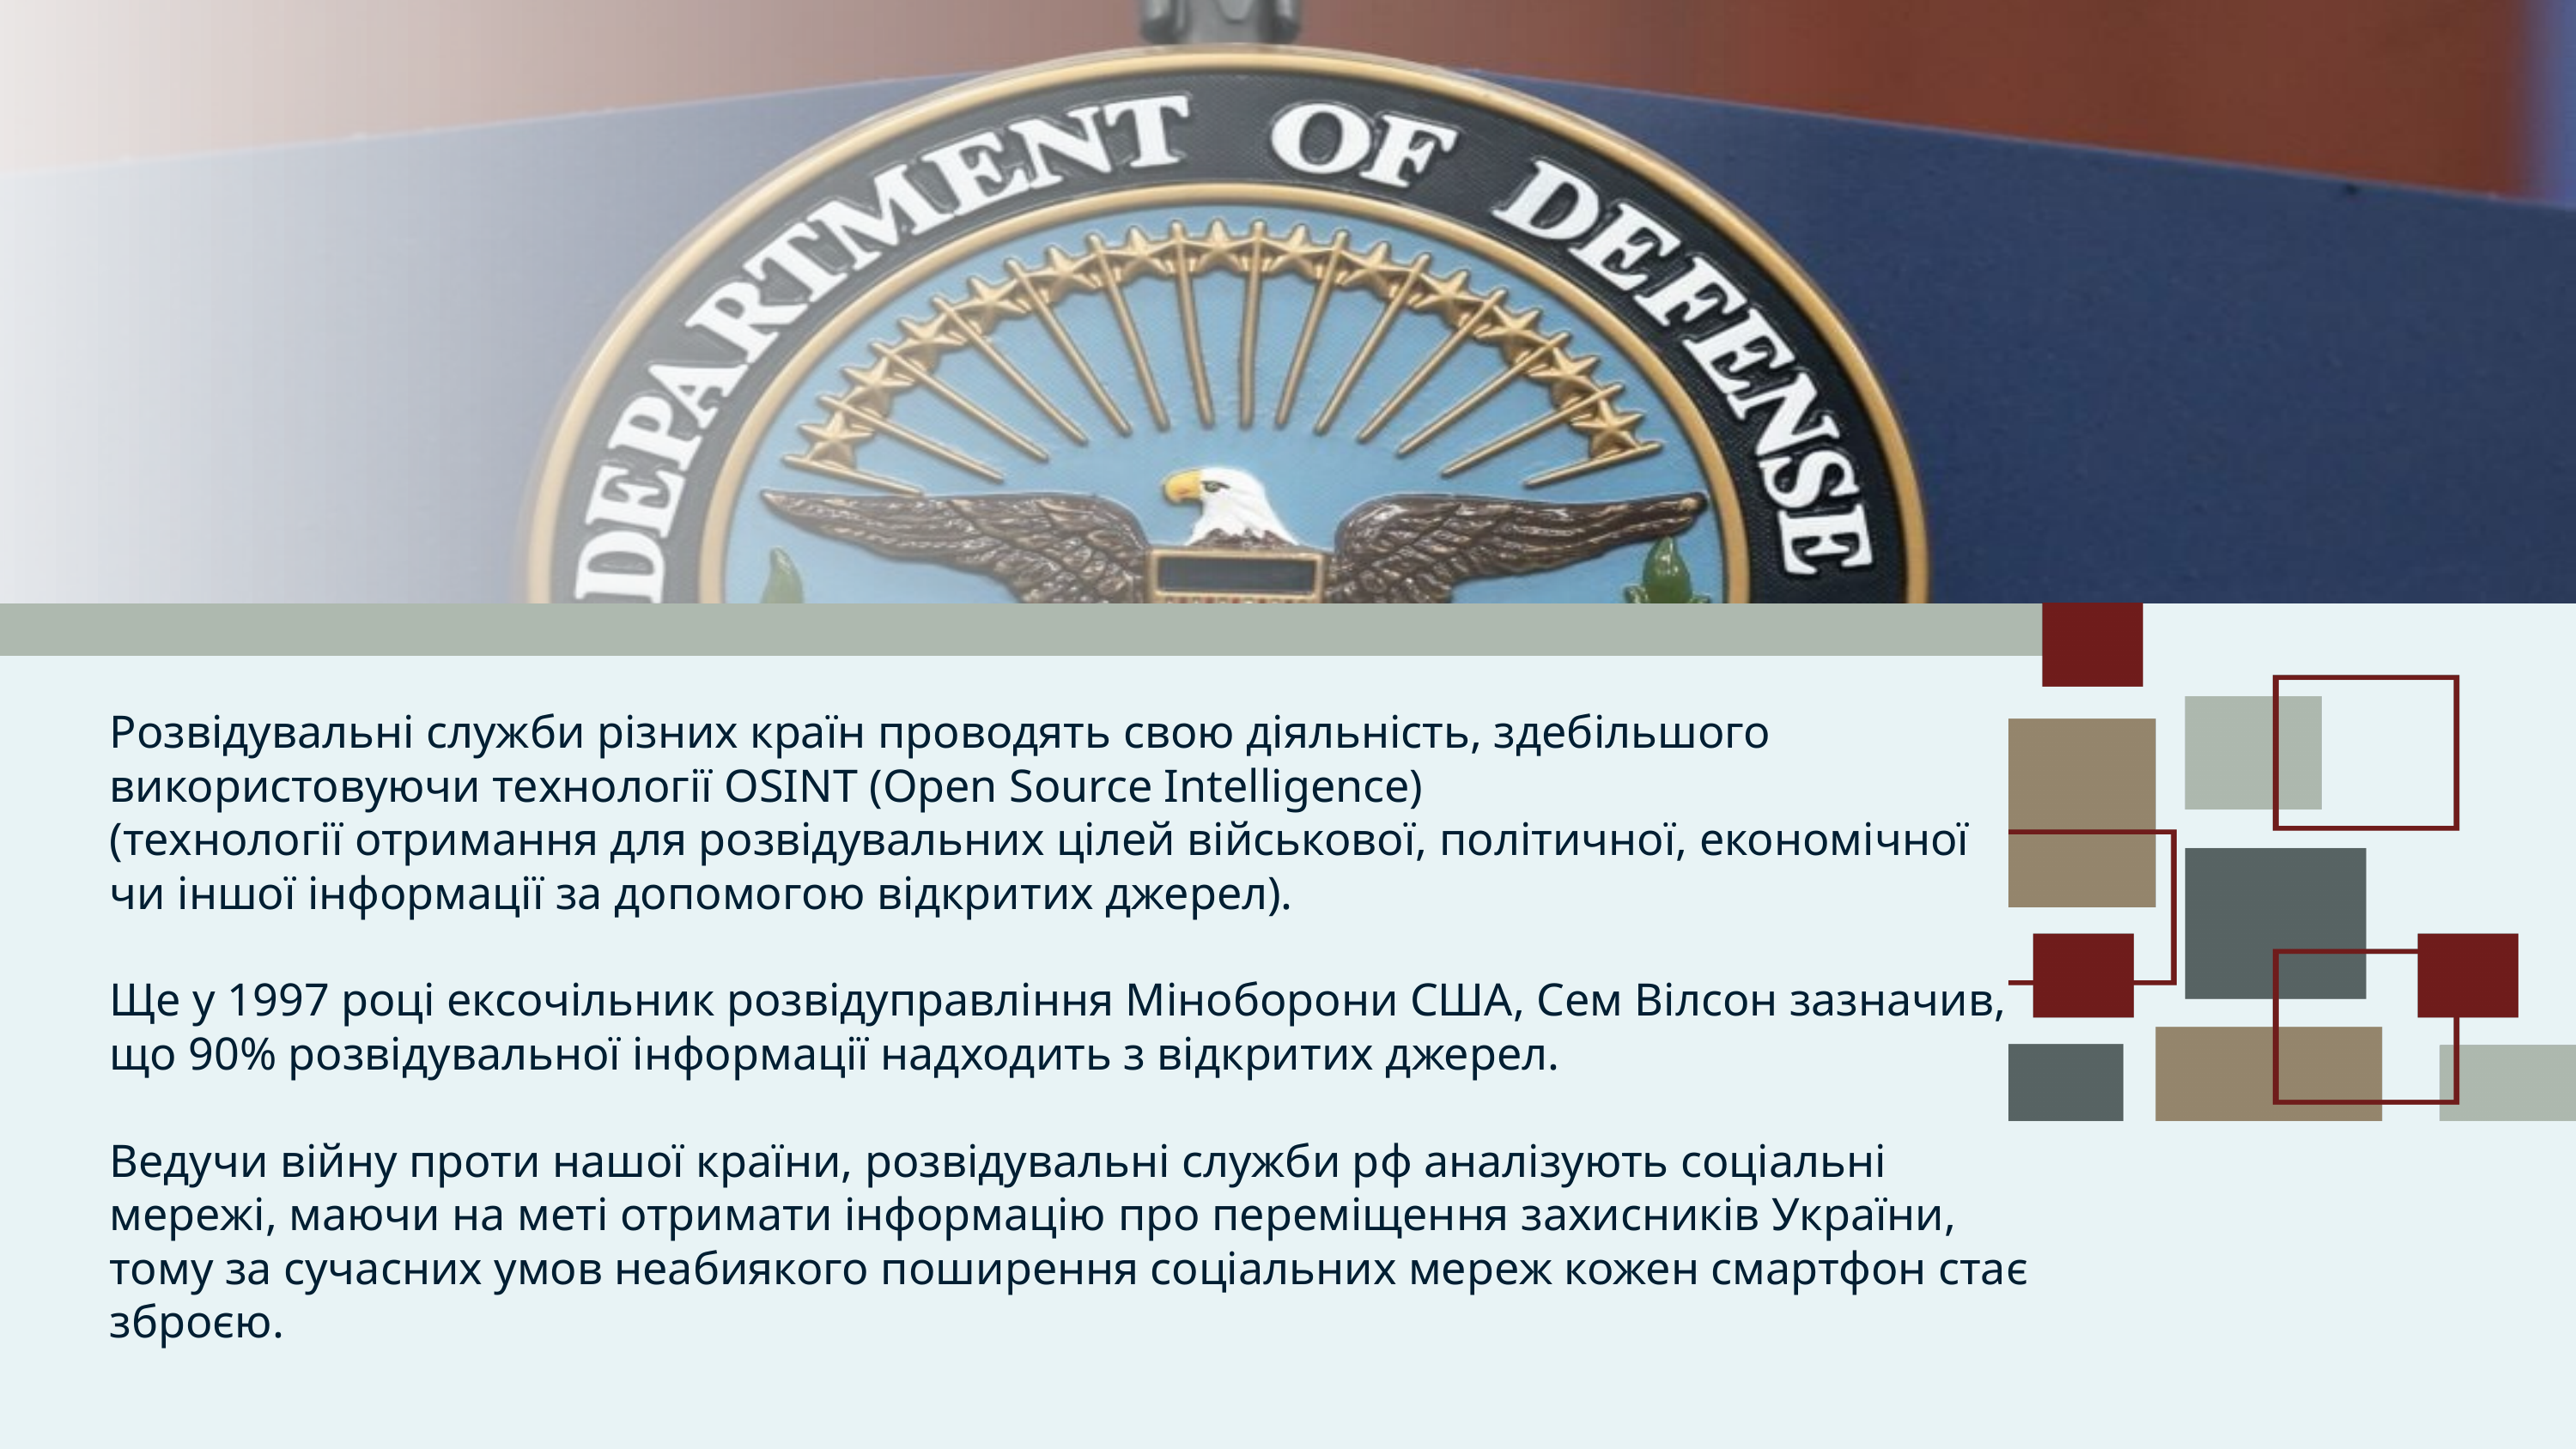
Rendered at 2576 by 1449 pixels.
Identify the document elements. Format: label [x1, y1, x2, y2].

text_box [0, 603, 2095, 657]
text_box [0, 0, 2576, 600]
text_box [0, 603, 2576, 1449]
